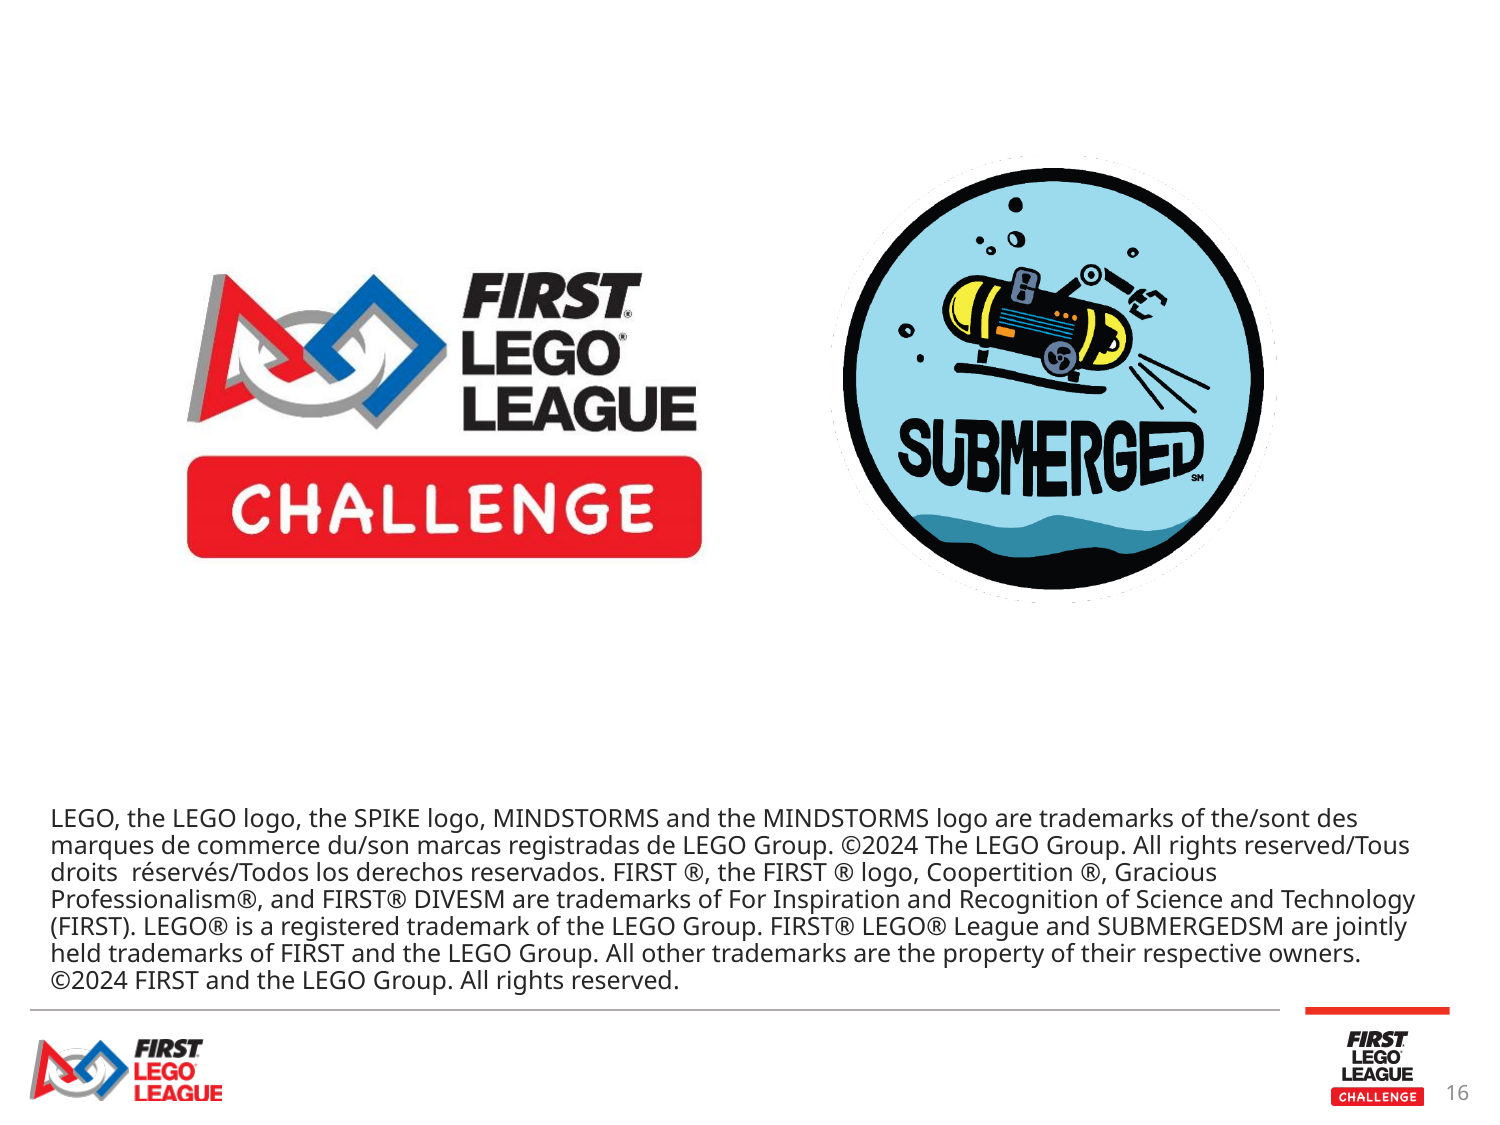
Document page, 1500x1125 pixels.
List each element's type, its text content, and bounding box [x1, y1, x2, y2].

picture [829, 154, 1277, 603]
list LEGO, the LEGO logo, the SPIKE logo, MINDSTORMS and the MINDSTORMS logo are trademarks of the/sont des marques de commerce du/son marcas registradas de LEGO Group. ©2024 The LEGO Group. All rights reserved/Tous droits réservés/Todos los derechos reservados. FIRST ®, the FIRST ® logo, Coopertition ®, Gracious Professionalism®, and FIRST® DIVESM are trademarks of For Inspiration and Recognition of Science and Technology (FIRST). LEGO® is a registered trademark of the LEGO Group. FIRST® LEGO® League and SUBMERGEDSM are jointly held trademarks of FIRST and the LEGO Group. All other trademarks are the property of their respective owners. ©2024 FIRST and the LEGO Group. All rights reserved. [35, 798, 1451, 994]
slide_number 16 [1425, 1076, 1484, 1111]
picture [146, 227, 743, 603]
